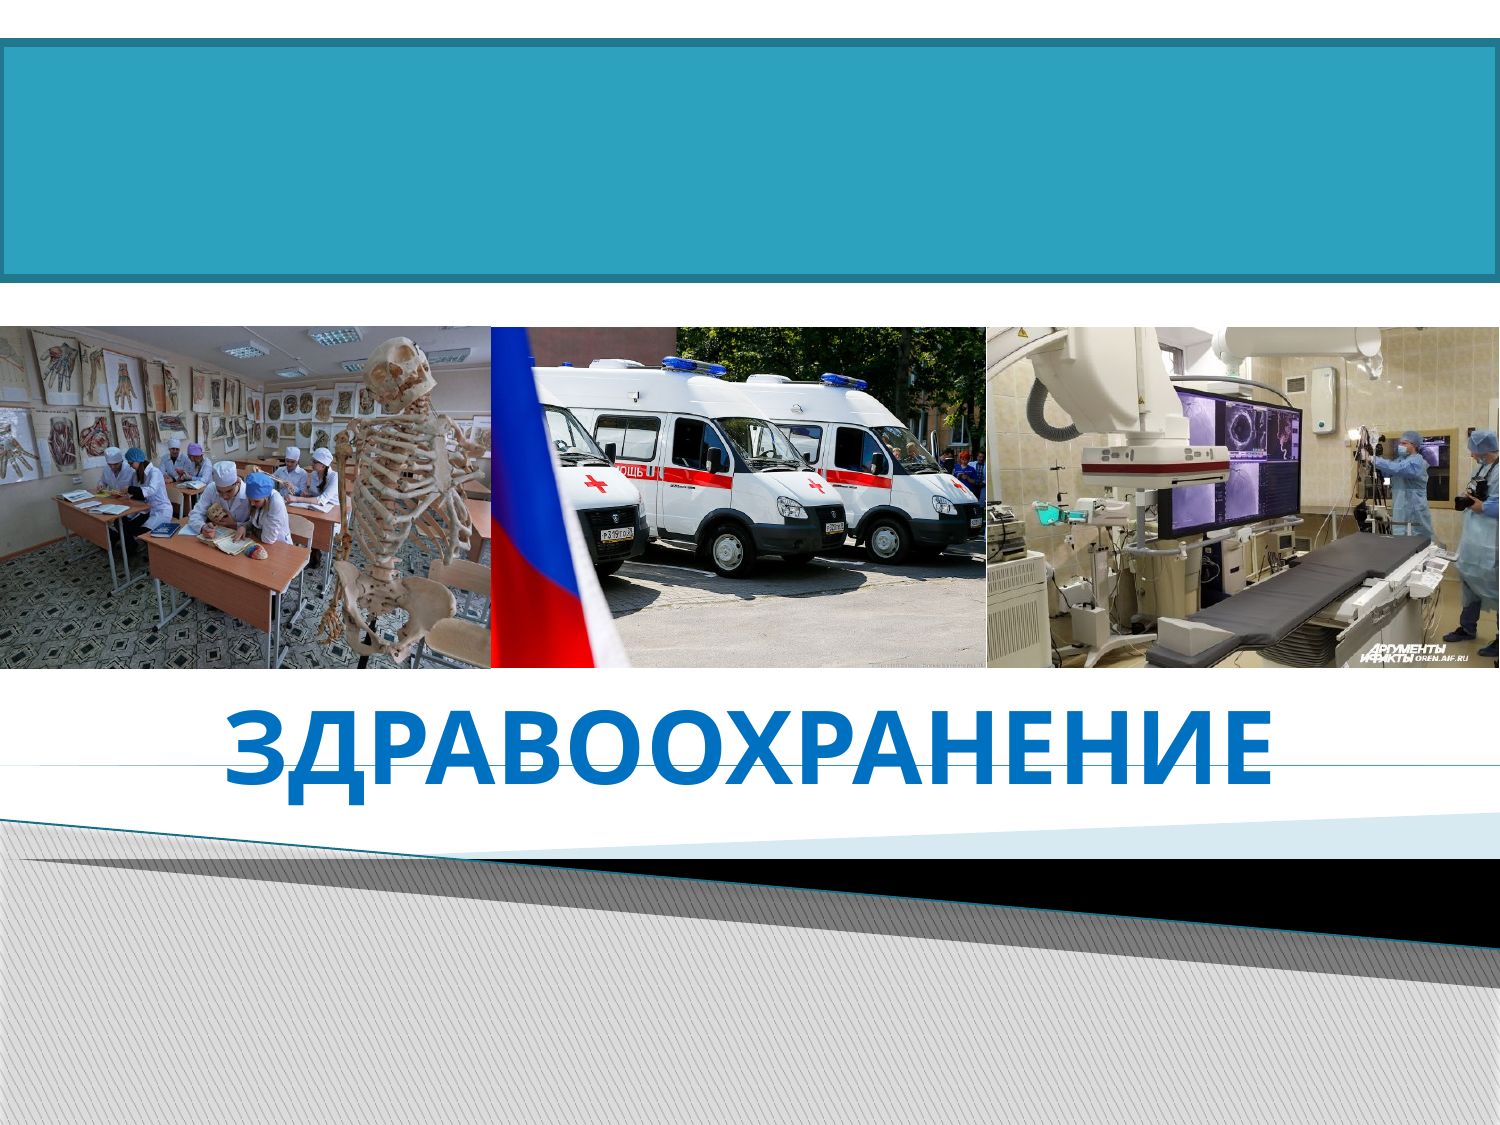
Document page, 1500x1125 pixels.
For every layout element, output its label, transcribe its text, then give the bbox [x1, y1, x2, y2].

picture [0, 326, 1500, 670]
title ЗДРАВООХРАНЕНИЕ [64, 681, 1436, 813]
text_box [0, 38, 1500, 283]
picture [5, 859, 1500, 989]
